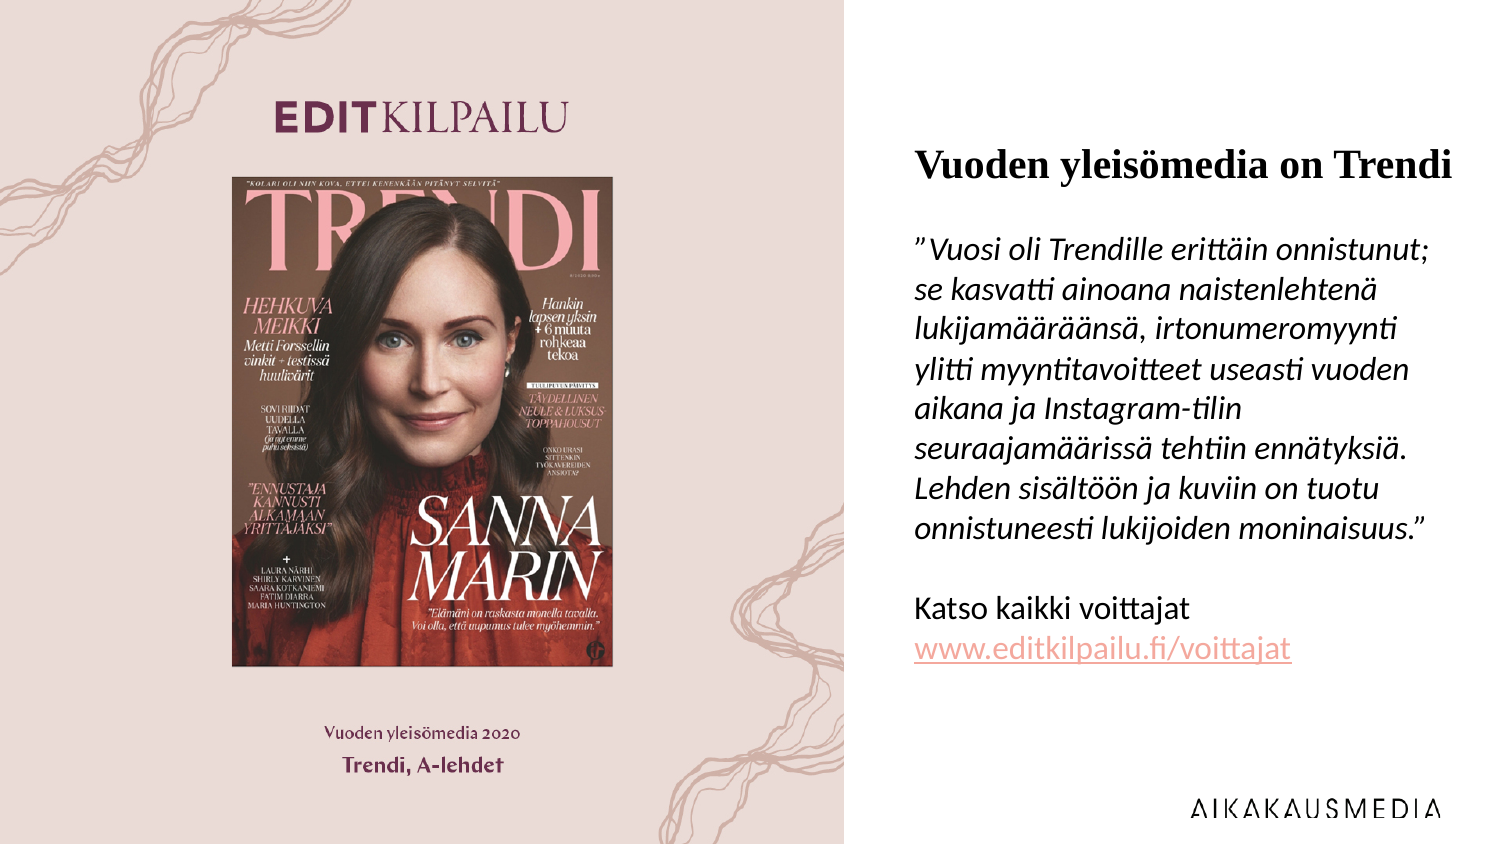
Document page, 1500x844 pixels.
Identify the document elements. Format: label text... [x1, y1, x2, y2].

picture [1189, 797, 1441, 818]
picture [0, 0, 844, 844]
text_box Vuoden yleisömedia on Trendi ”Vuosi oli Trendille erittäin onnistunut; se kasvatti ainoana naistenlehtenä lukijamääräänsä, irtonumeromyynti ylitti myyntitavoitteet useasti vuoden aikana ja Instagram-tilin seuraajamäärissä tehtiin ennätyksiä. Lehden sisältöön ja kuviin on tuotu onnistuneesti lukijoiden moninaisuus.” Katso kaikki voittajat www.editkilpailu.fi/voittajat [899, 129, 1469, 674]
